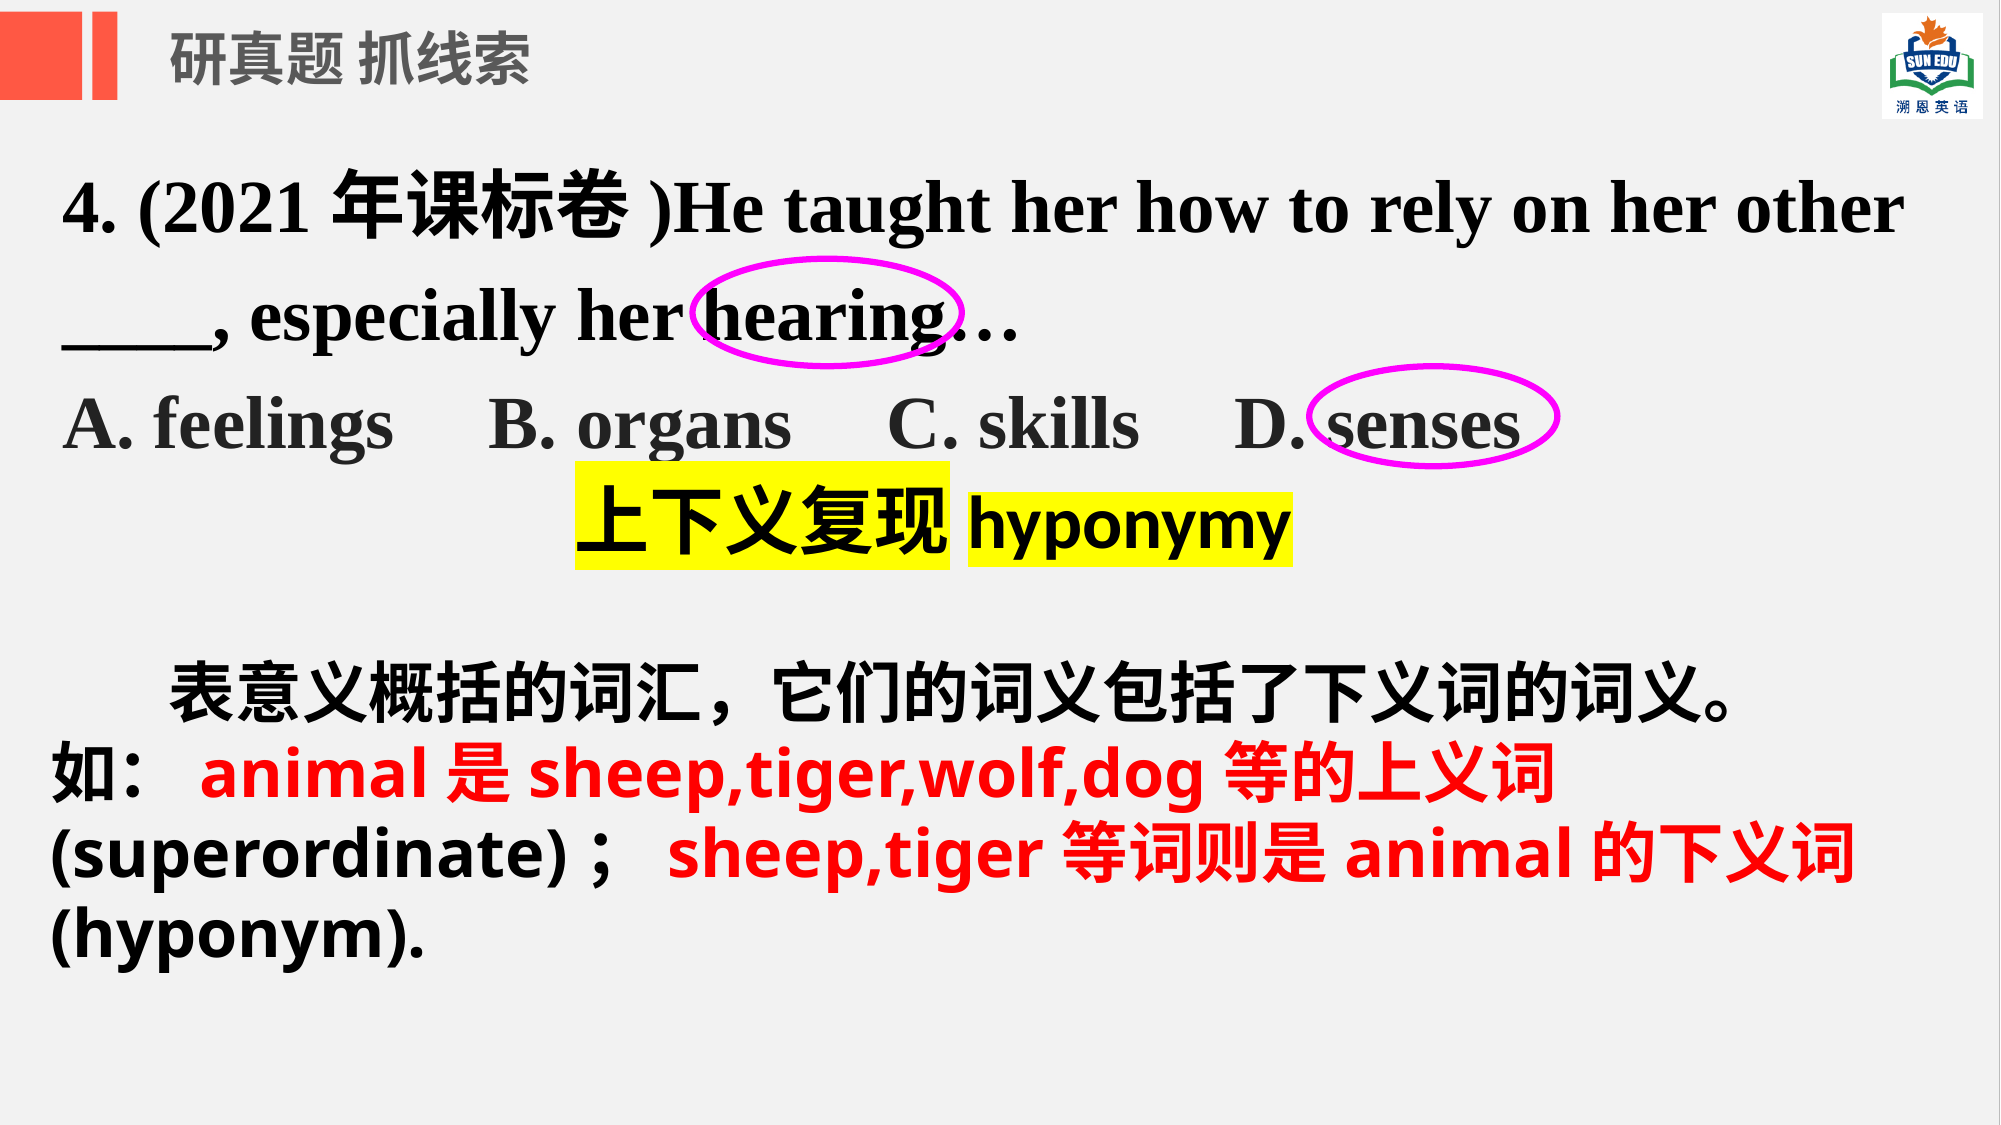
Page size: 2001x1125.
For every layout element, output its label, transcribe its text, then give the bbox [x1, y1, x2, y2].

text_box [1309, 366, 1558, 467]
text_box [92, 11, 118, 100]
text_box 4. (2021年课标卷)He taught her how to rely on her other ____, especially her hearing… A. feelings B. organs C. skills D. senses [47, 132, 1927, 639]
text_box 上下义复现hyponymy [560, 466, 1391, 603]
picture [0, 0, 2001, 1125]
text_box [692, 258, 962, 367]
text_box 表意义概括的词汇，它们的词义包括了下义词的词义。 如：animal是sheep,tiger,wolf,dog等的上义词(superordinate)；sheep,tiger等词则是animal的下义词(hyponym). [35, 643, 1983, 979]
text_box [0, 11, 83, 100]
text_box 研真题 抓线索 [127, 14, 896, 100]
